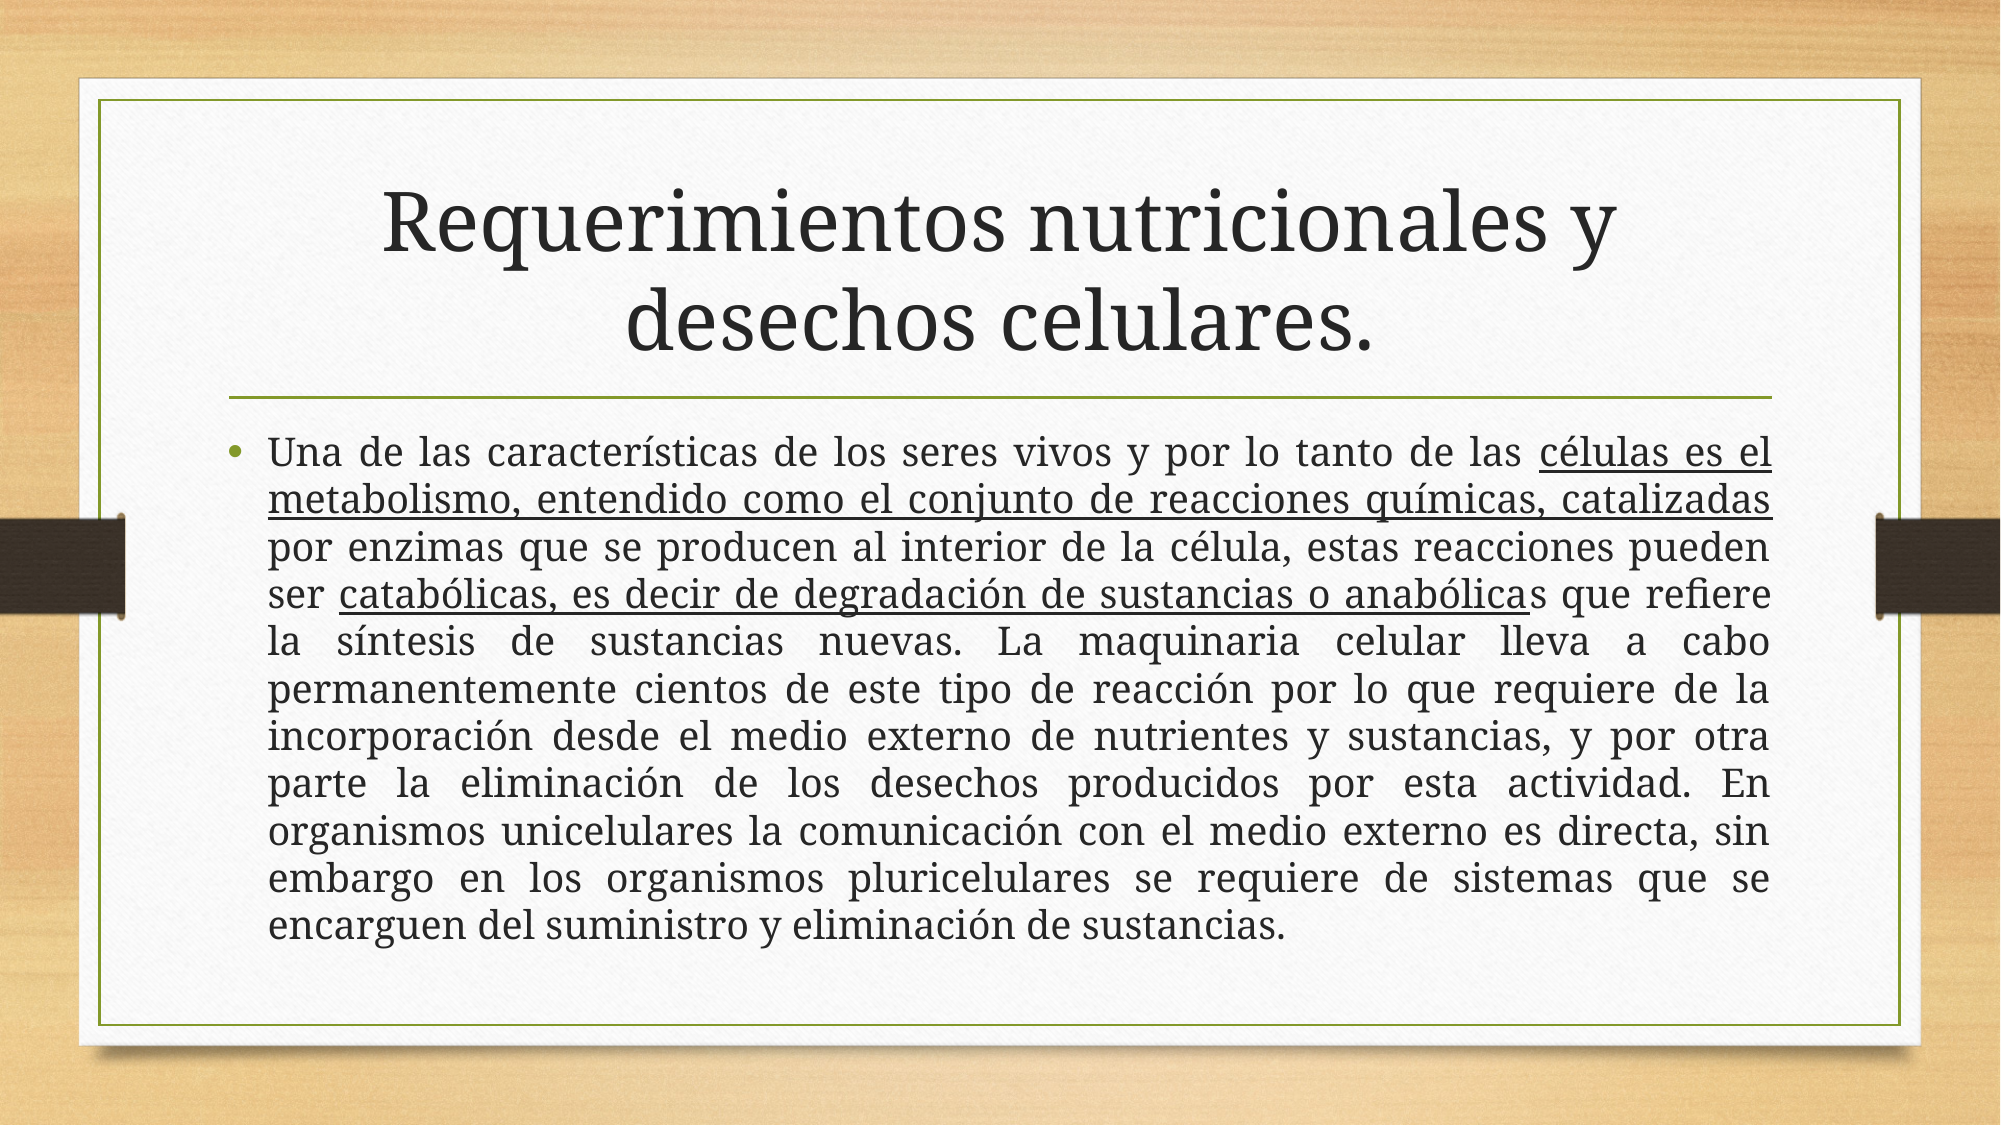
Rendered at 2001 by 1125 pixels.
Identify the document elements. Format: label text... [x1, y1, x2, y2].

list Una de las características de los seres vivos y por lo tanto de las células es el metabolismo, entendido como el conjunto de reacciones químicas, catalizadas por enzimas que se producen al interior de la célula, estas reacciones pueden ser catabólicas, es decir de degradación de sustancias o anabólicas que refiere la síntesis de sustancias nuevas. La maquinaria celular lleva a cabo permanentemente cientos de este tipo de reacción por lo que requiere de la incorporación desde el medio externo de nutrientes y sustancias, y por otra parte la eliminación de los desechos producidos por esta actividad. En organismos unicelulares la comunicación con el medio externo es directa, sin embargo en los organismos pluricelulares se requiere de sistemas que se encarguen del suministro y eliminación de sustancias. [212, 419, 1788, 964]
title Requerimientos nutricionales y desechos celulares. [212, 161, 1788, 375]
picture [0, 0, 2001, 1125]
